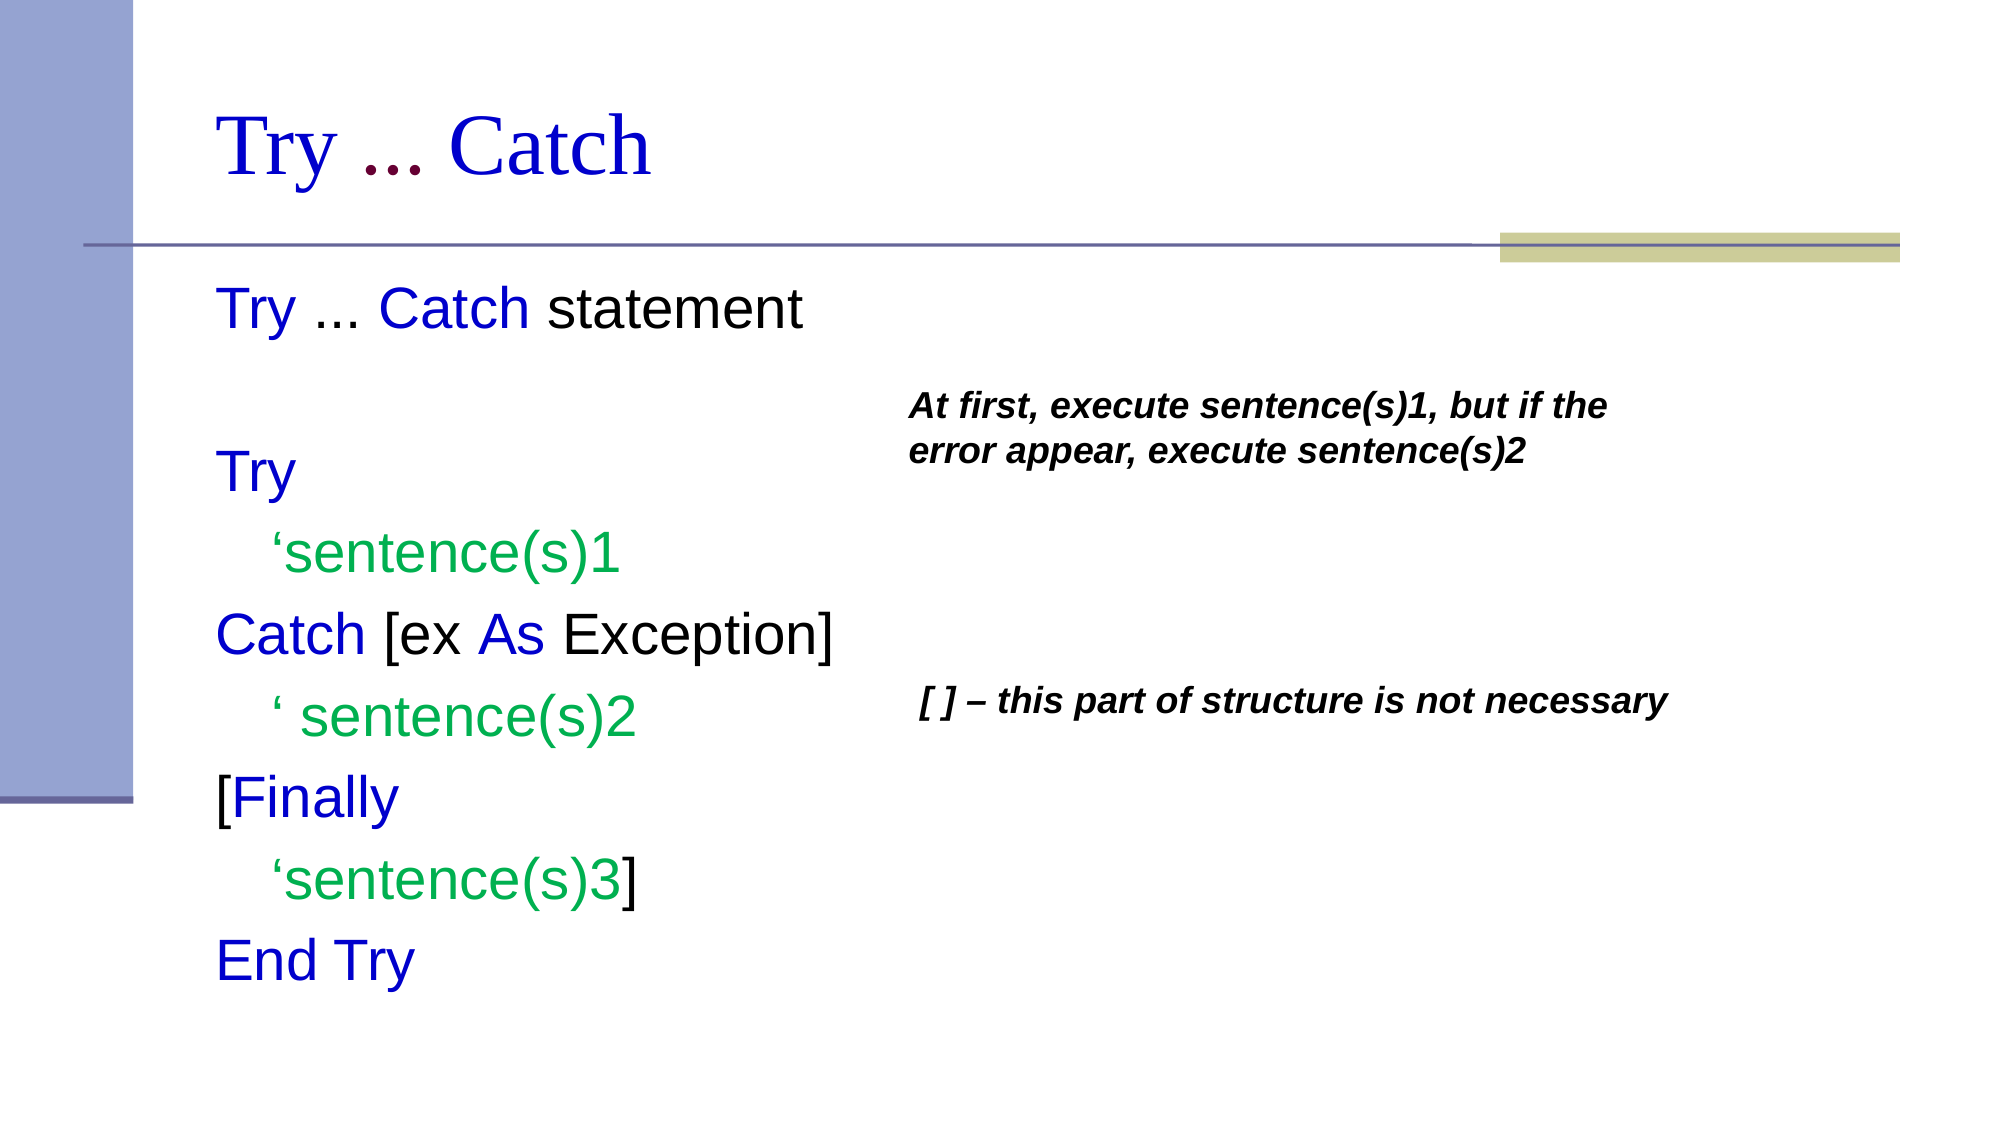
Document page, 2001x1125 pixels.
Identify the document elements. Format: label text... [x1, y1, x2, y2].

list Try ... Catch statement Try ‘sentence(s)1 Catch [ex As Exception] ‘ sentence(s)2 [Finally ‘sentence(s)3] End Try [200, 262, 1900, 1006]
text_box [ ] – this part of structure is not necessary [905, 668, 1709, 729]
title Try ... Catch [200, 45, 1900, 234]
text_box At first, execute sentence(s)1, but if the error appear, execute sentence(s)2 [893, 373, 1697, 479]
